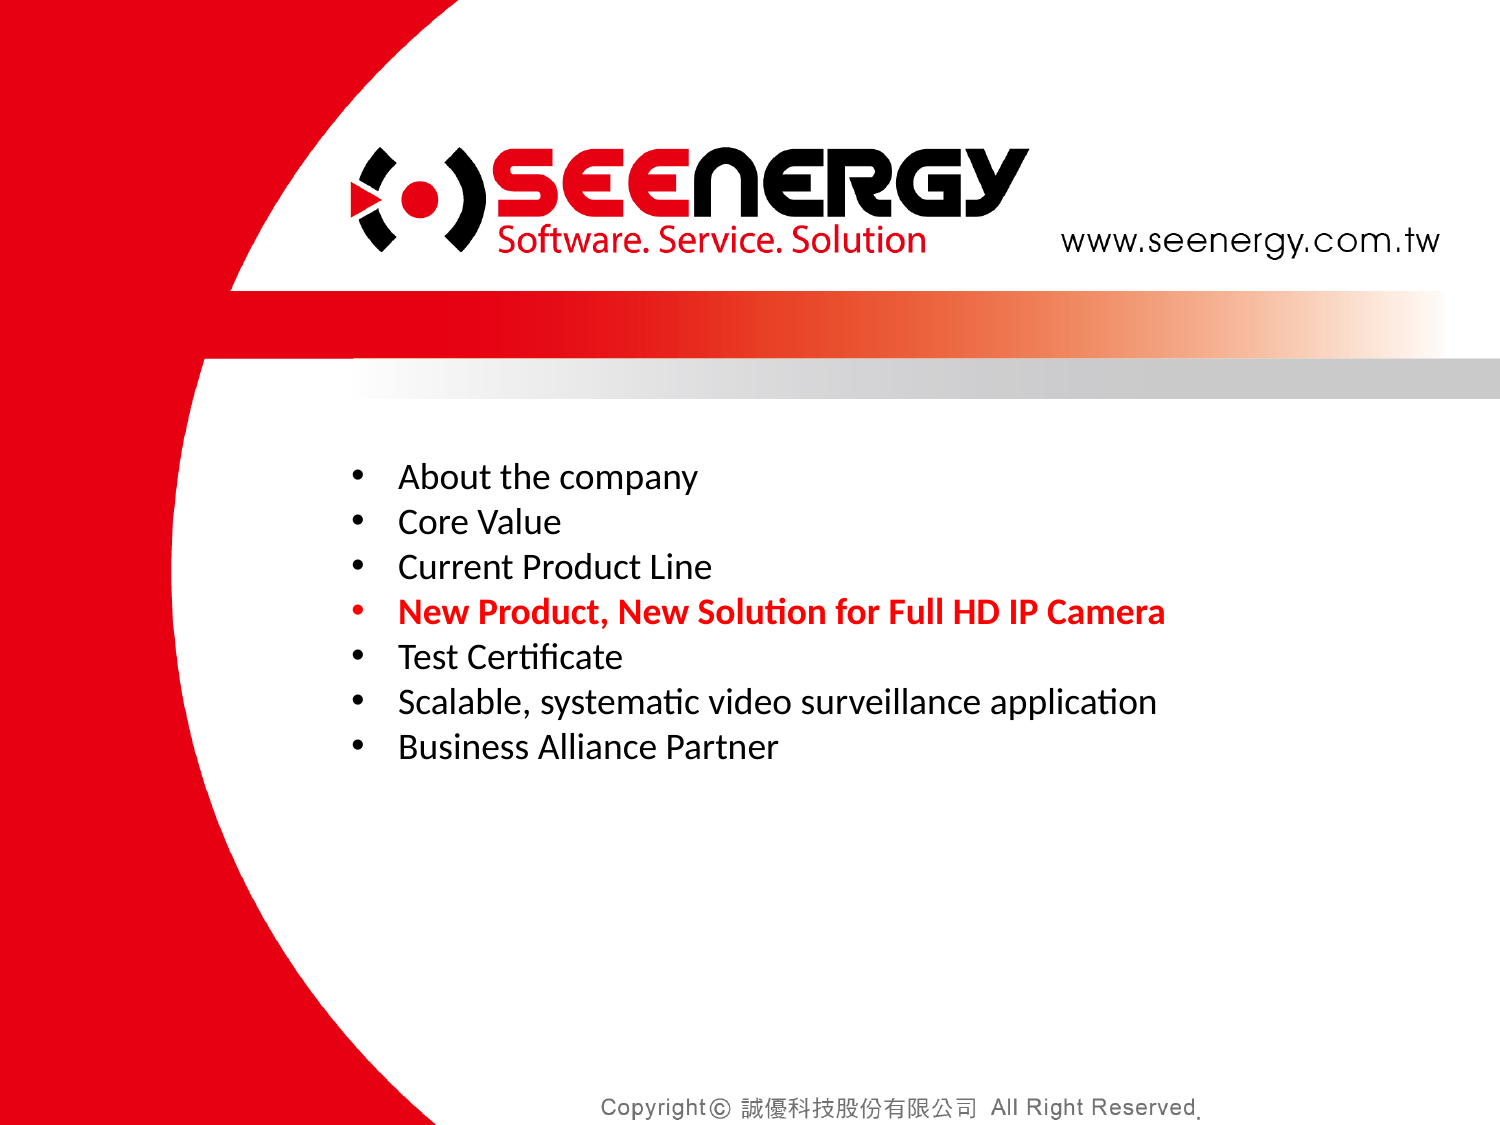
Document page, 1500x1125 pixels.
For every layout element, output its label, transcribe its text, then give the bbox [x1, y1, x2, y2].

picture [0, 0, 1500, 1125]
title [123, 432, 1399, 674]
text_box About the company Core Value Current Product Line New Product, New Solution for Full HD IP Camera Test Certificate Scalable, systematic video surveillance application Business Alliance Partner [336, 444, 1235, 775]
